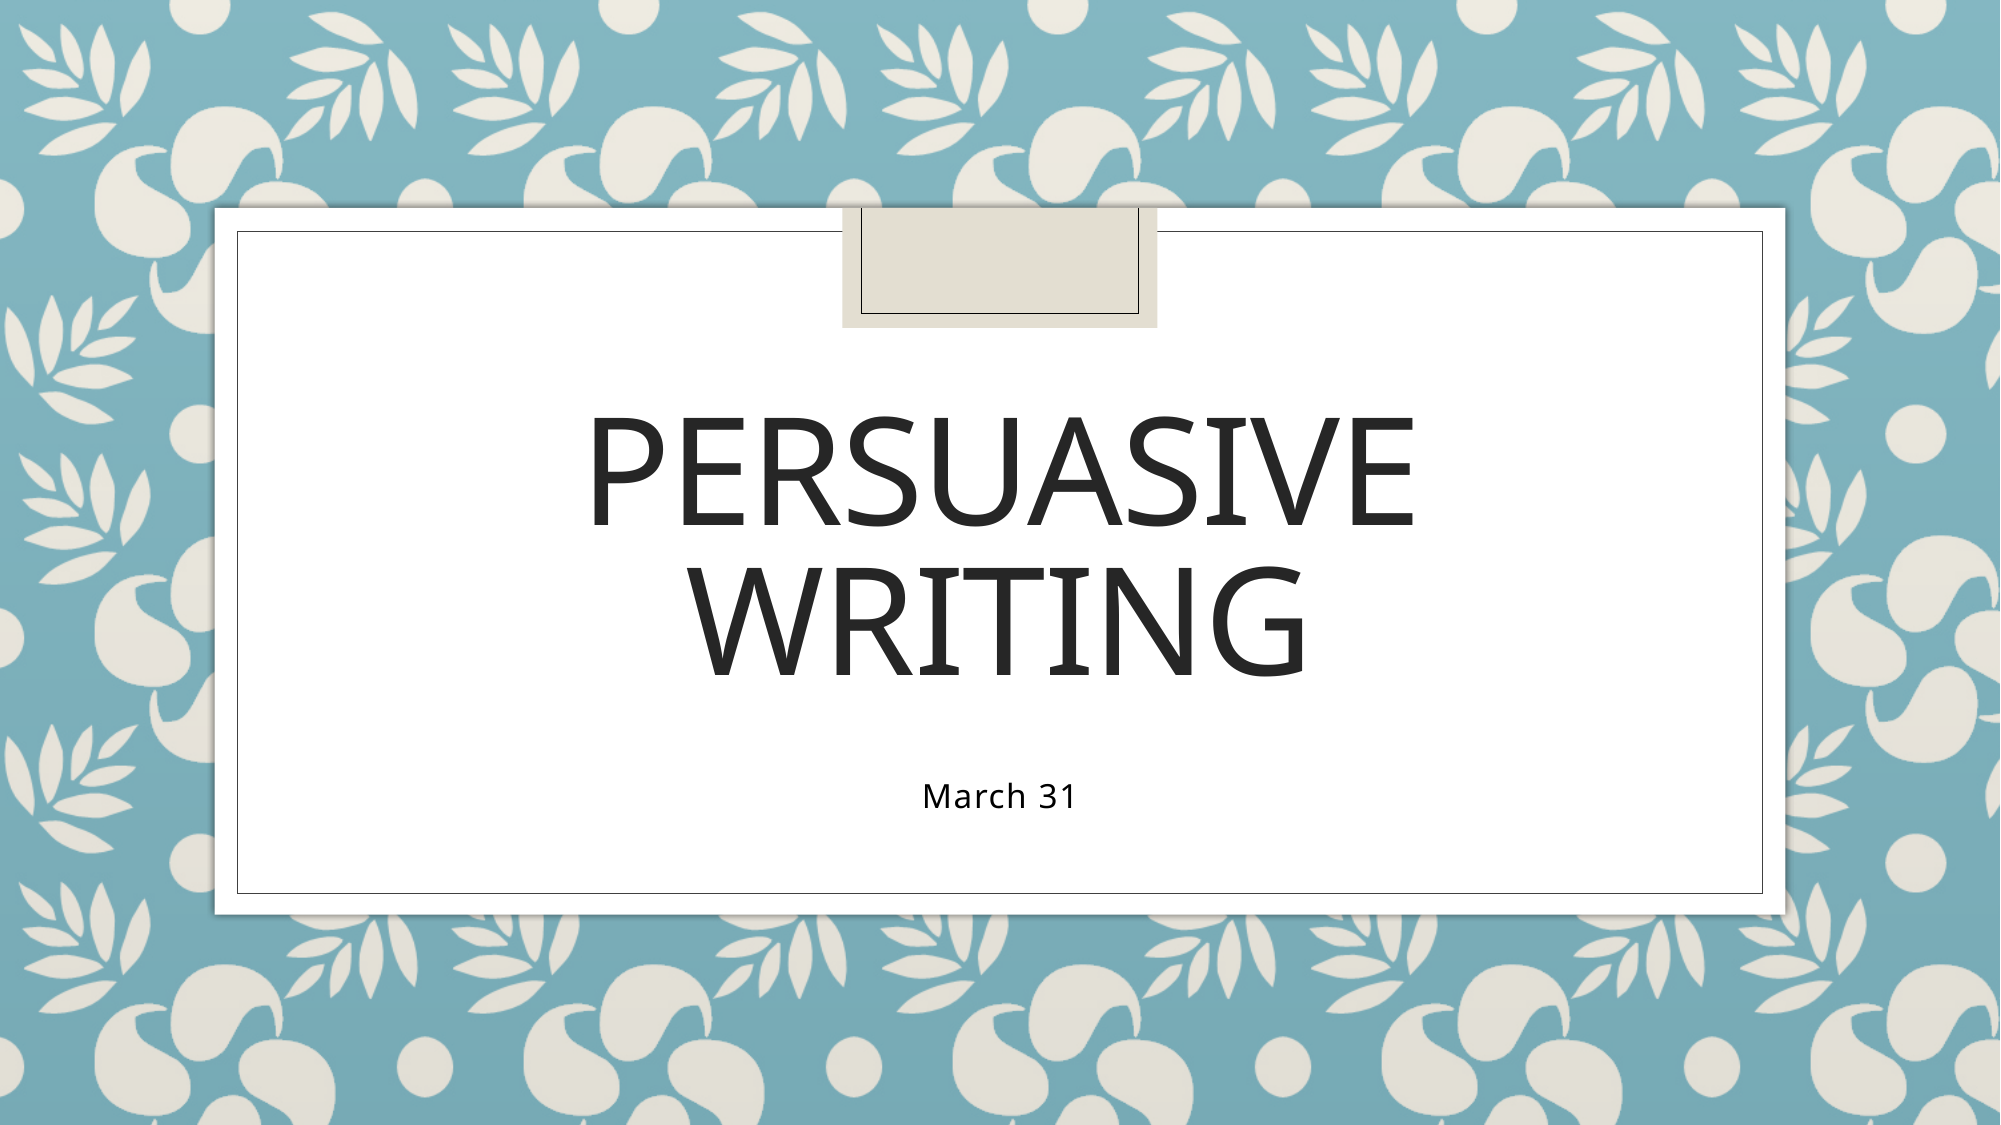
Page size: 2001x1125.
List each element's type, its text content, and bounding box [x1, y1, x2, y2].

title Persuasive writing [256, 343, 1744, 768]
subtitle March 31 [256, 768, 1745, 844]
